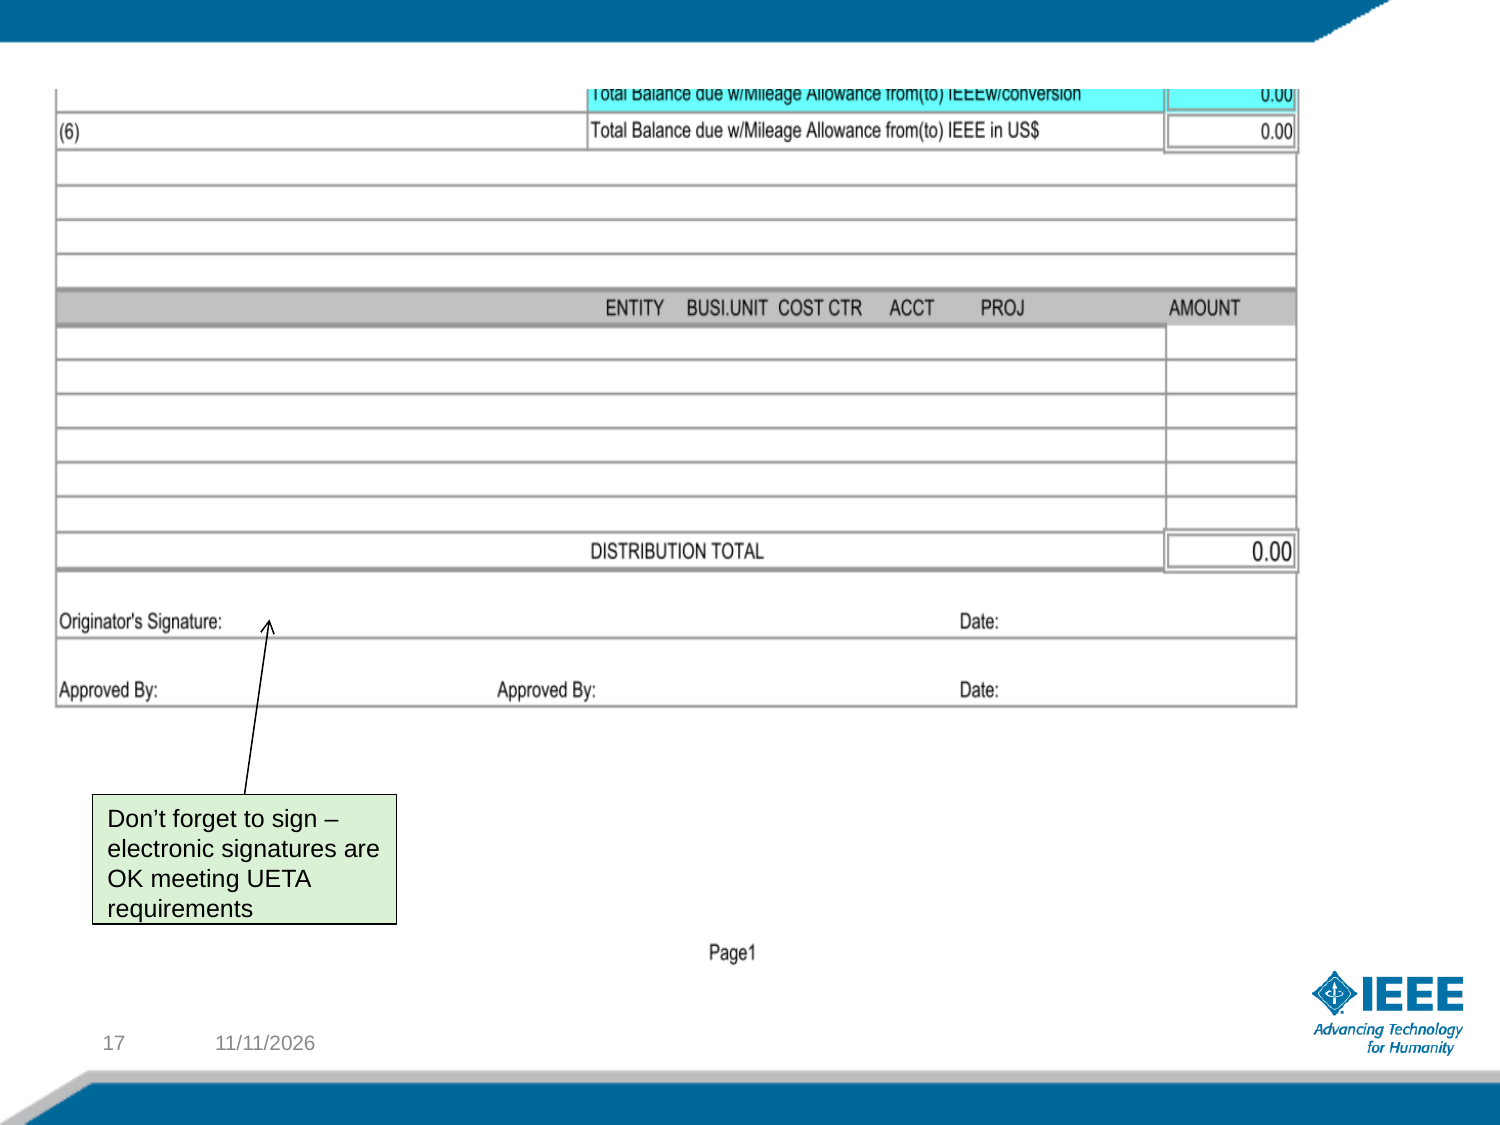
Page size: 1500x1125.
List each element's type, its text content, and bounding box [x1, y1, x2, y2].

picture [0, 0, 1500, 1125]
slide_number 17 [87, 1012, 200, 1073]
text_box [244, 619, 270, 795]
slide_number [200, 1012, 713, 1073]
